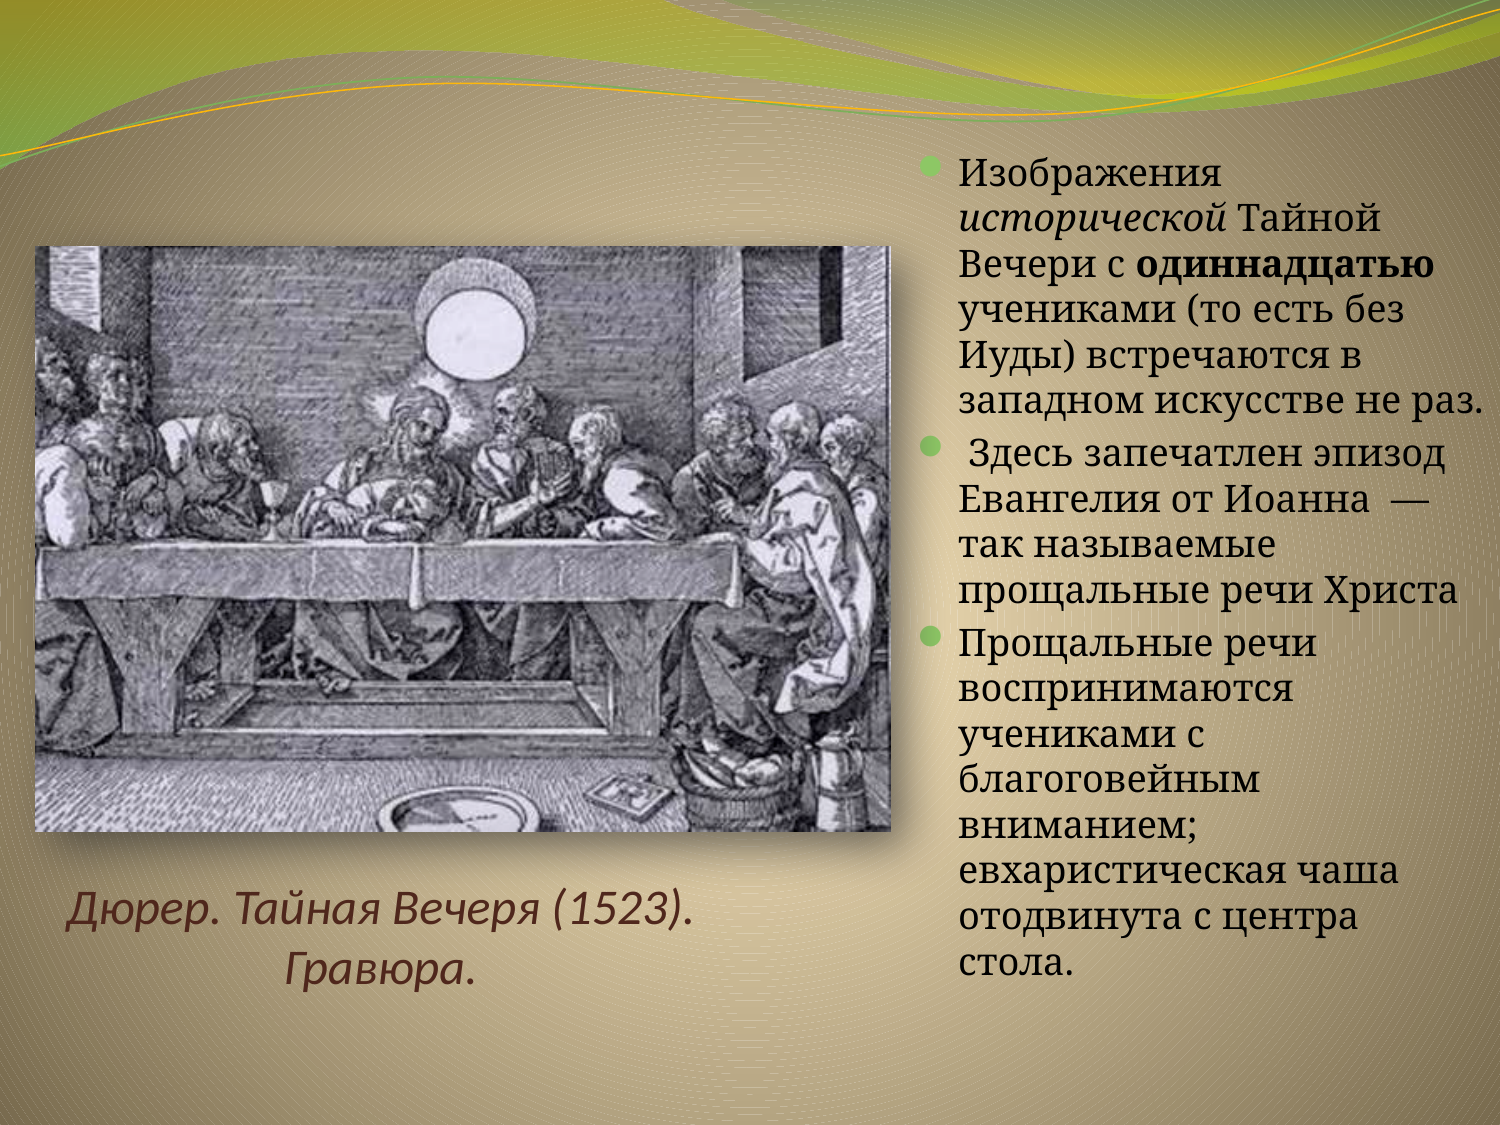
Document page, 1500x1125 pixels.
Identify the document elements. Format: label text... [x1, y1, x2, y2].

picture [34, 245, 891, 833]
list Изображения исторической Тайной Вечери с одиннадцатью учениками (то есть без Иуды) встречаются в западном искусстве не раз. Здесь запечатлен эпизод Евангелия от Иоанна — так называемые прощальные речи Христа Прощальные речи воспринимаются учениками с благоговейным вниманием; евхаристическая чаша отодвинута с центра стола. [902, 140, 1500, 1038]
title Дюрер. Тайная Вечеря (1523). Гравюра. [23, 867, 739, 1055]
